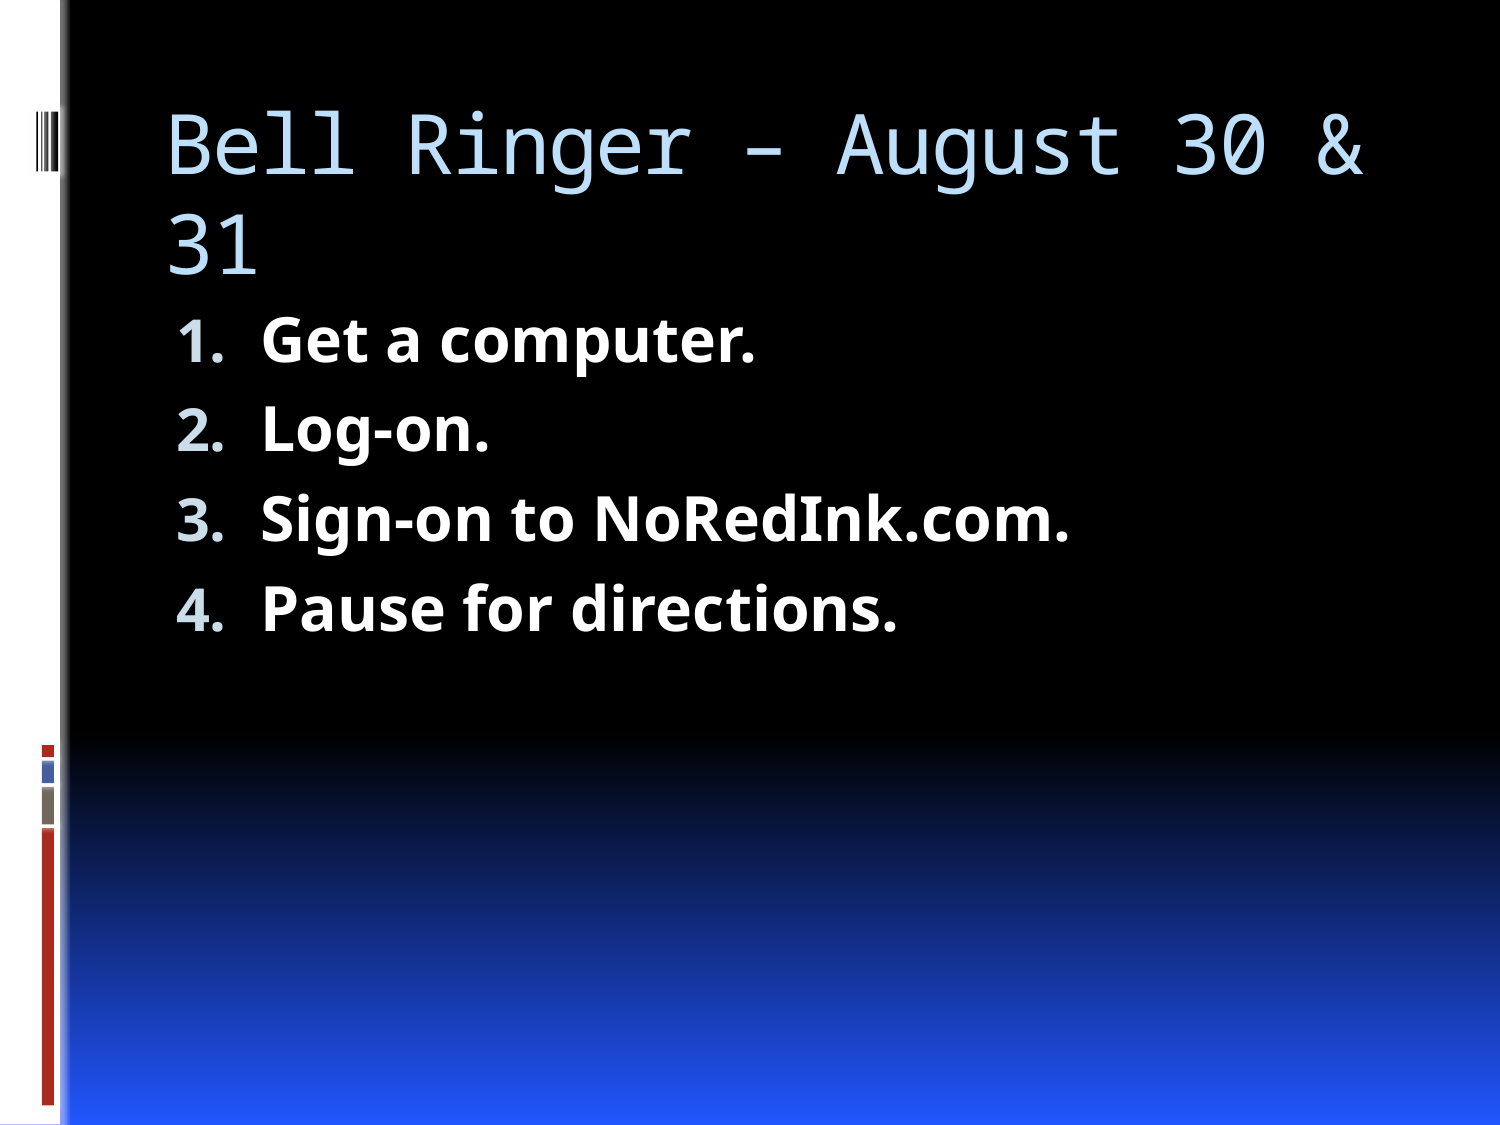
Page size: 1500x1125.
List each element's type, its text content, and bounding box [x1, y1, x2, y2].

title Bell Ringer – August 30 & 31 [150, 83, 1425, 234]
list Get a computer. Log-on. Sign-on to NoRedInk.com. Pause for directions. [150, 292, 1425, 1043]
